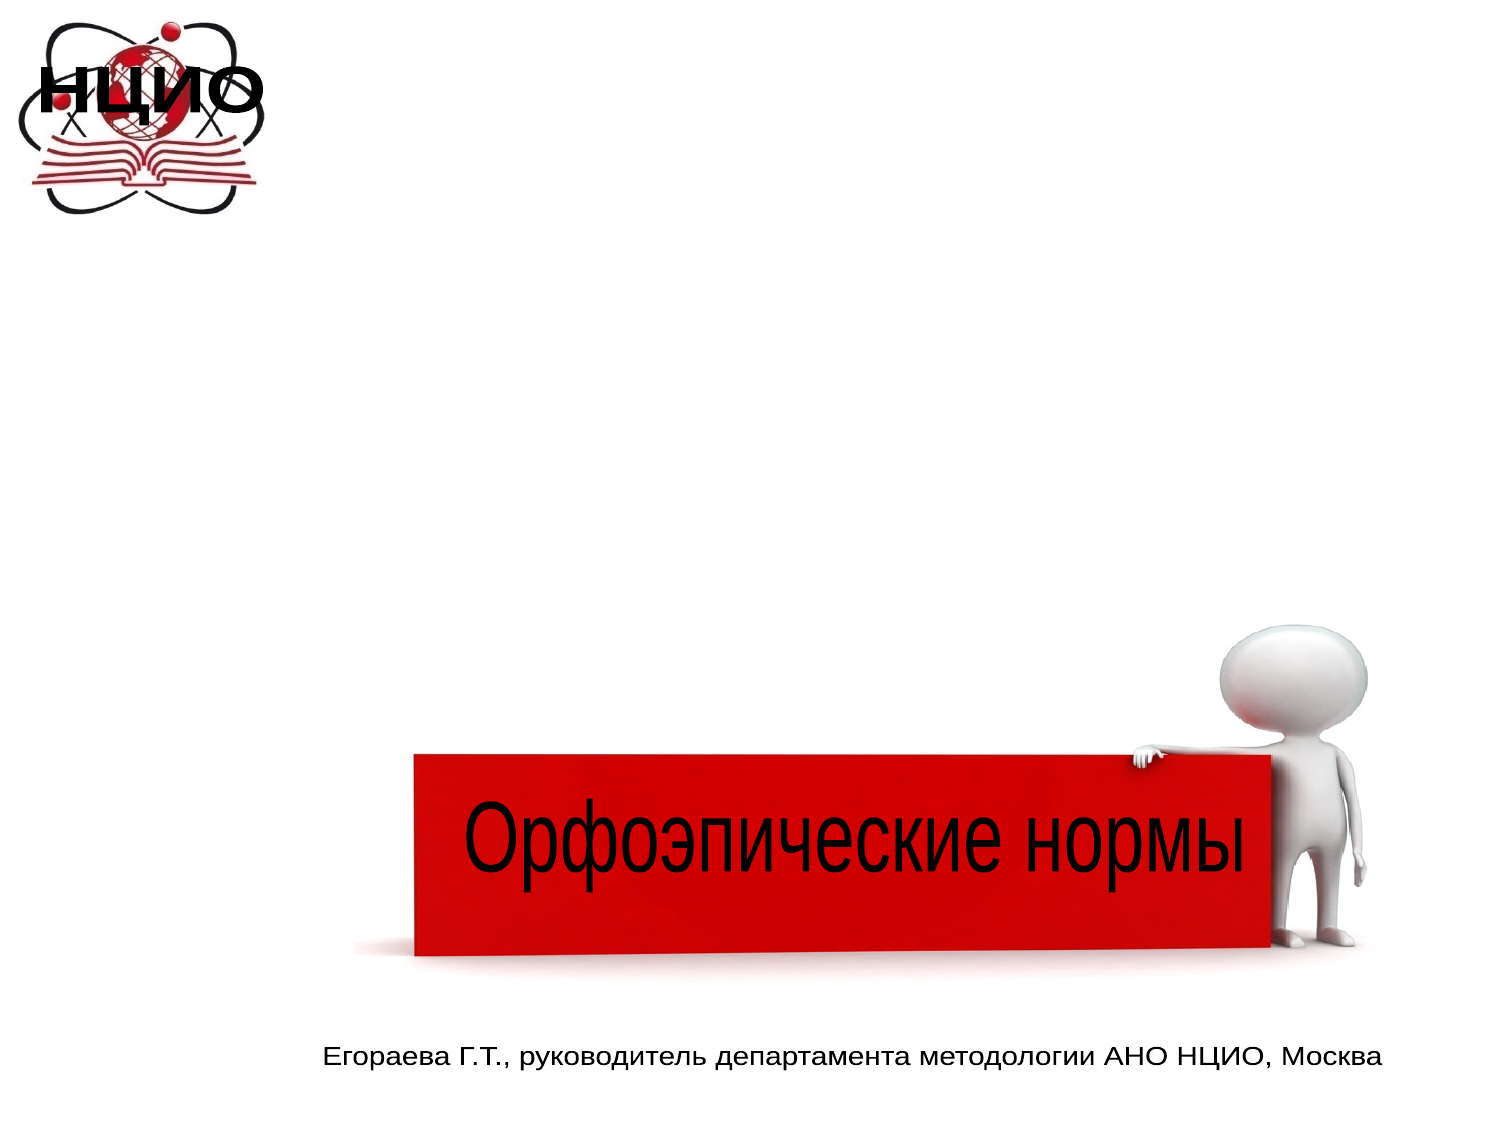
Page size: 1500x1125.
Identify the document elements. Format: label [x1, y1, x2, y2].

picture [0, 0, 281, 235]
picture [353, 432, 1500, 1125]
